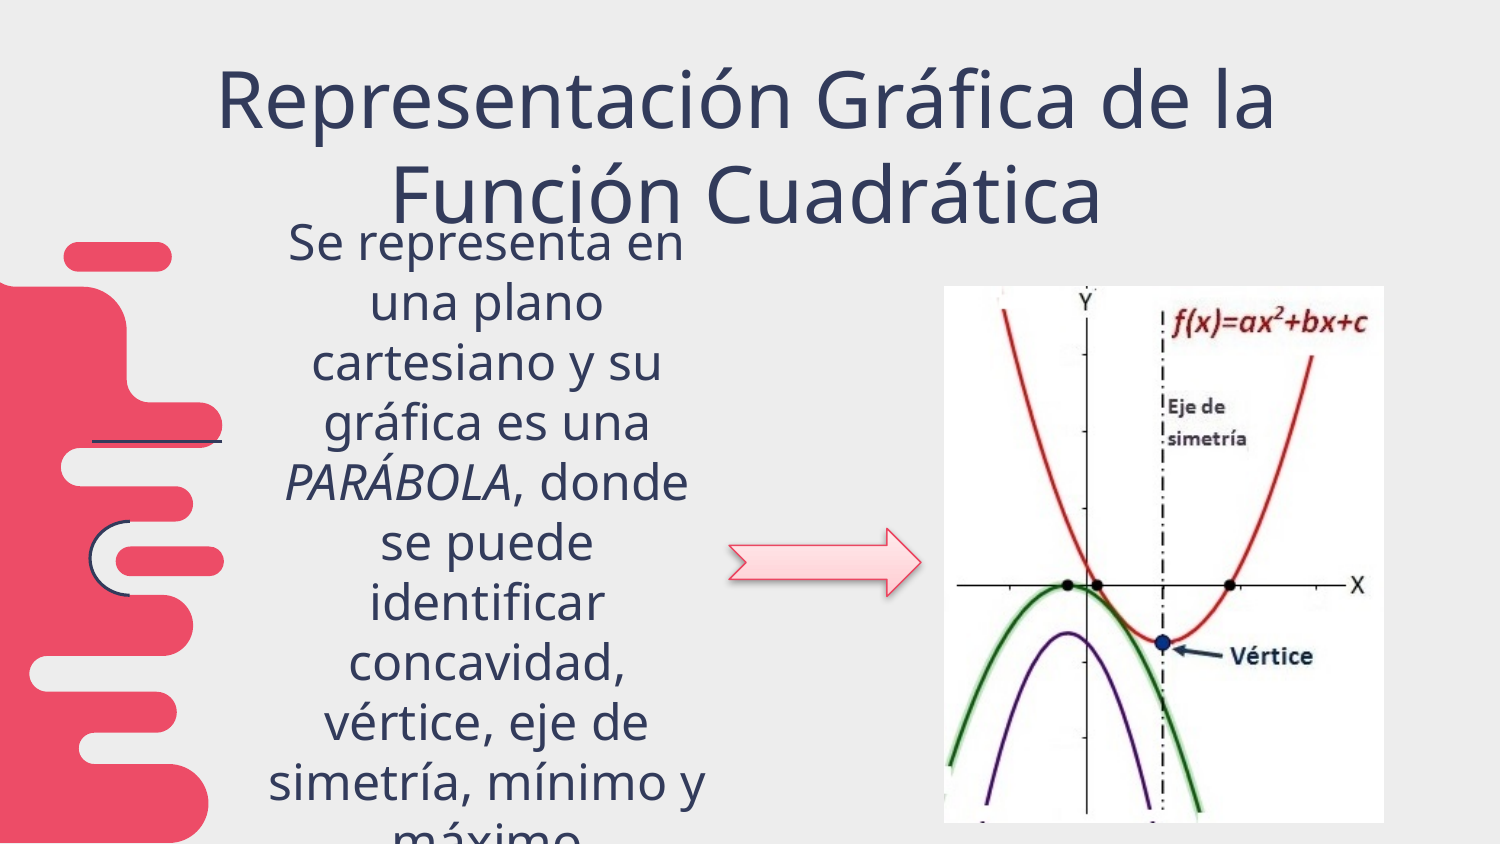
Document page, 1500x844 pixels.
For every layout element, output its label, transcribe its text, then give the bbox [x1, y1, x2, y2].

text_box [728, 527, 922, 598]
subtitle Se representa en una plano cartesiano y su gráfica es una PARÁBOLA, donde se puede identificar concavidad, vértice, eje de simetría, mínimo y máximo [225, 270, 730, 810]
picture [943, 286, 1384, 824]
title Representación Gráfica de la Función Cuadrática [110, 34, 1384, 159]
